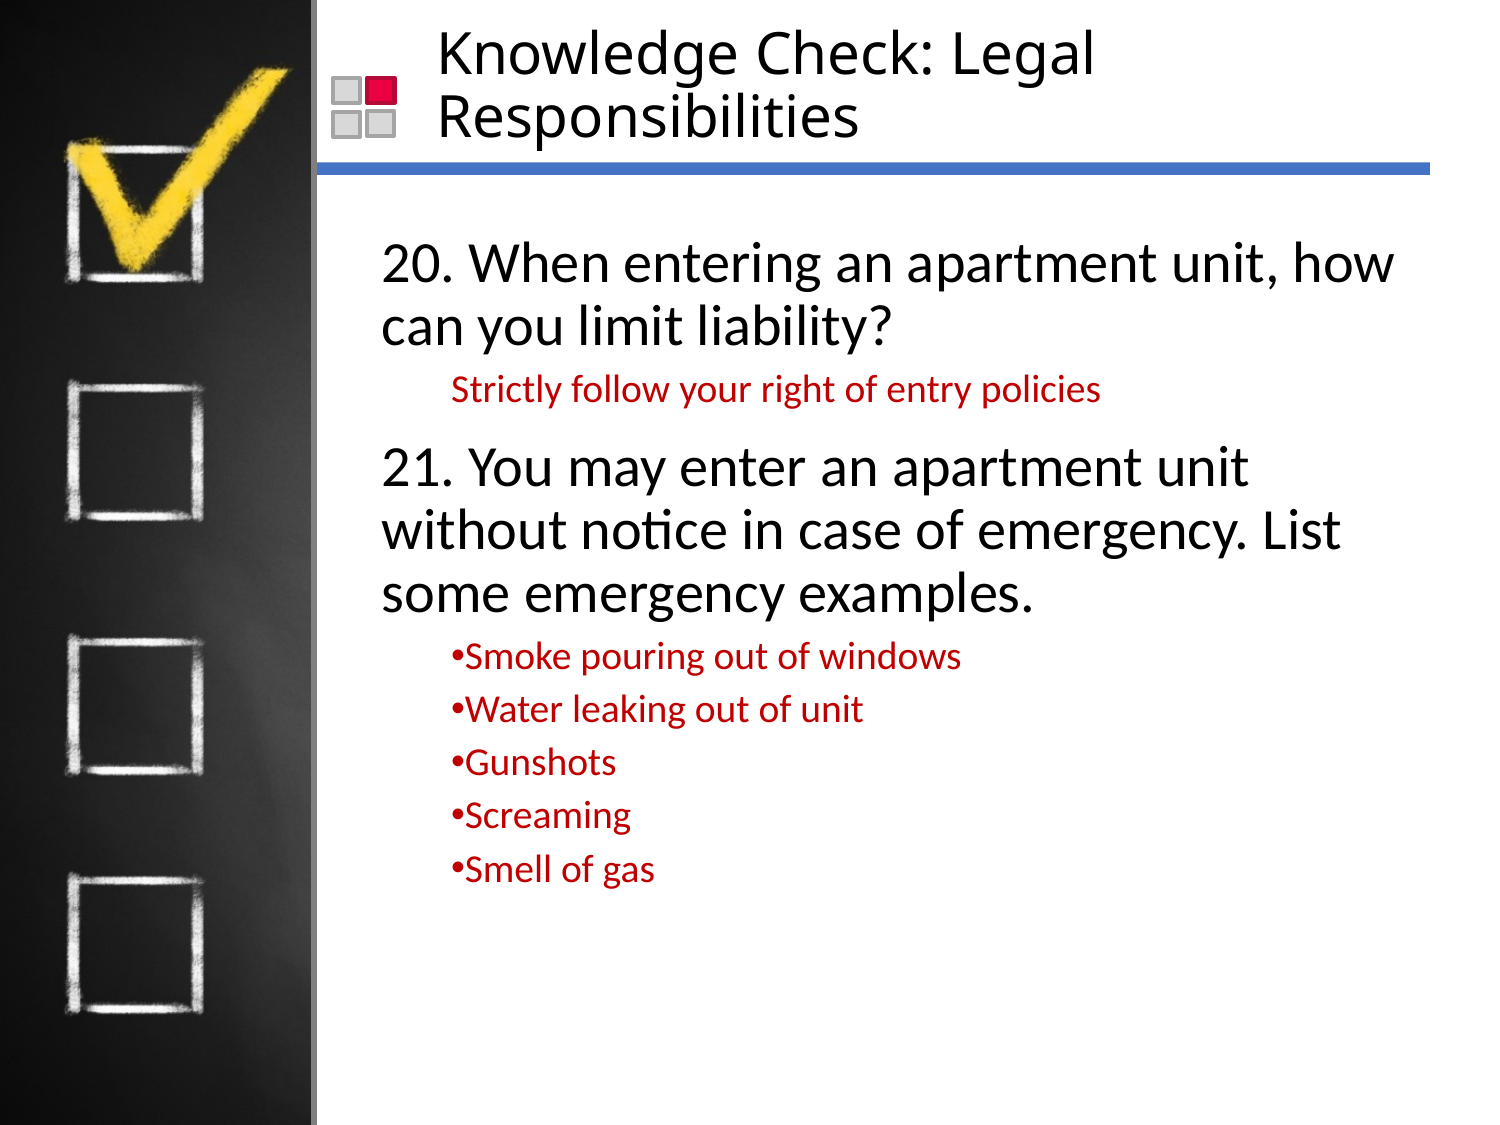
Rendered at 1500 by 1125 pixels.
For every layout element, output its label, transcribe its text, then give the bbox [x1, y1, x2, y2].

picture [0, 0, 311, 1125]
title Knowledge Check: Legal Responsibilities [421, 0, 1452, 175]
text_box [332, 77, 395, 137]
text_box [317, 162, 421, 175]
list 20. When entering an apartment unit, how can you limit liability? Strictly follow your right of entry policies 21. You may enter an apartment unit without notice in case of emergency. List some emergency examples. Smoke pouring out of windows Water leaking out of unit Gunshots Screaming Smell of gas [366, 224, 1417, 1125]
